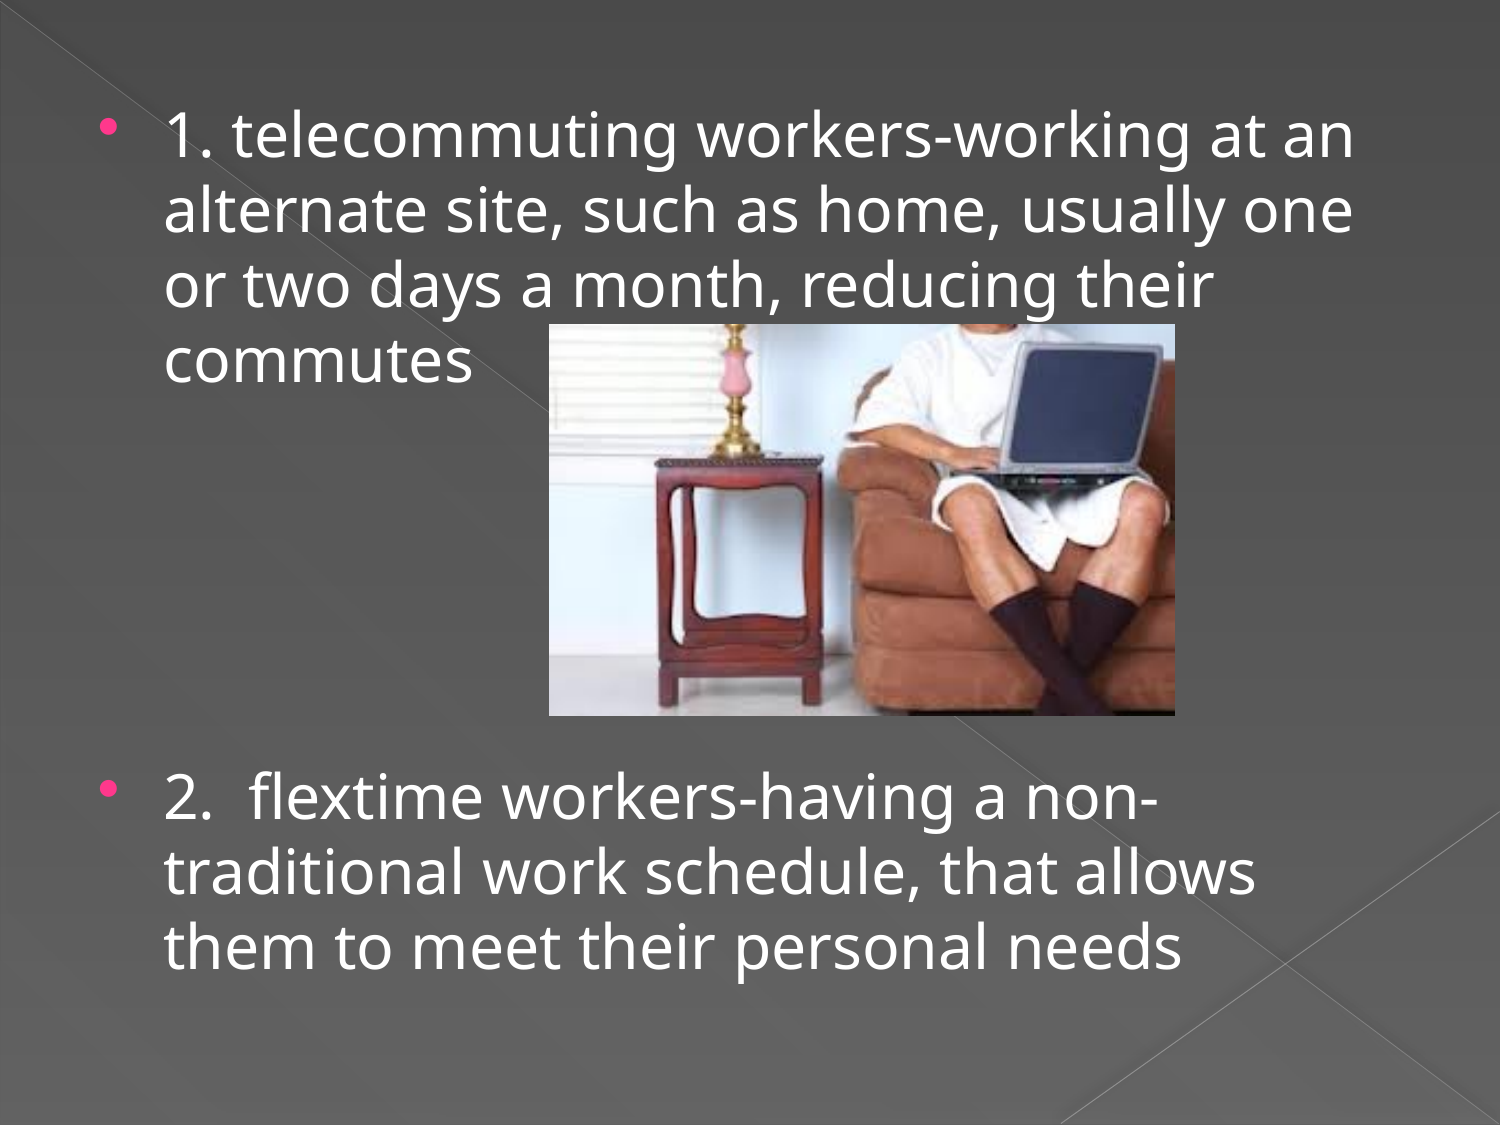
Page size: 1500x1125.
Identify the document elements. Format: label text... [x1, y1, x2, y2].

picture [549, 324, 1176, 716]
list 1. telecommuting workers-working at an alternate site, such as home, usually one or two days a month, reducing their commutes 2. flextime workers-having a non-traditional work schedule, that allows them to meet their personal needs [75, 87, 1425, 1059]
